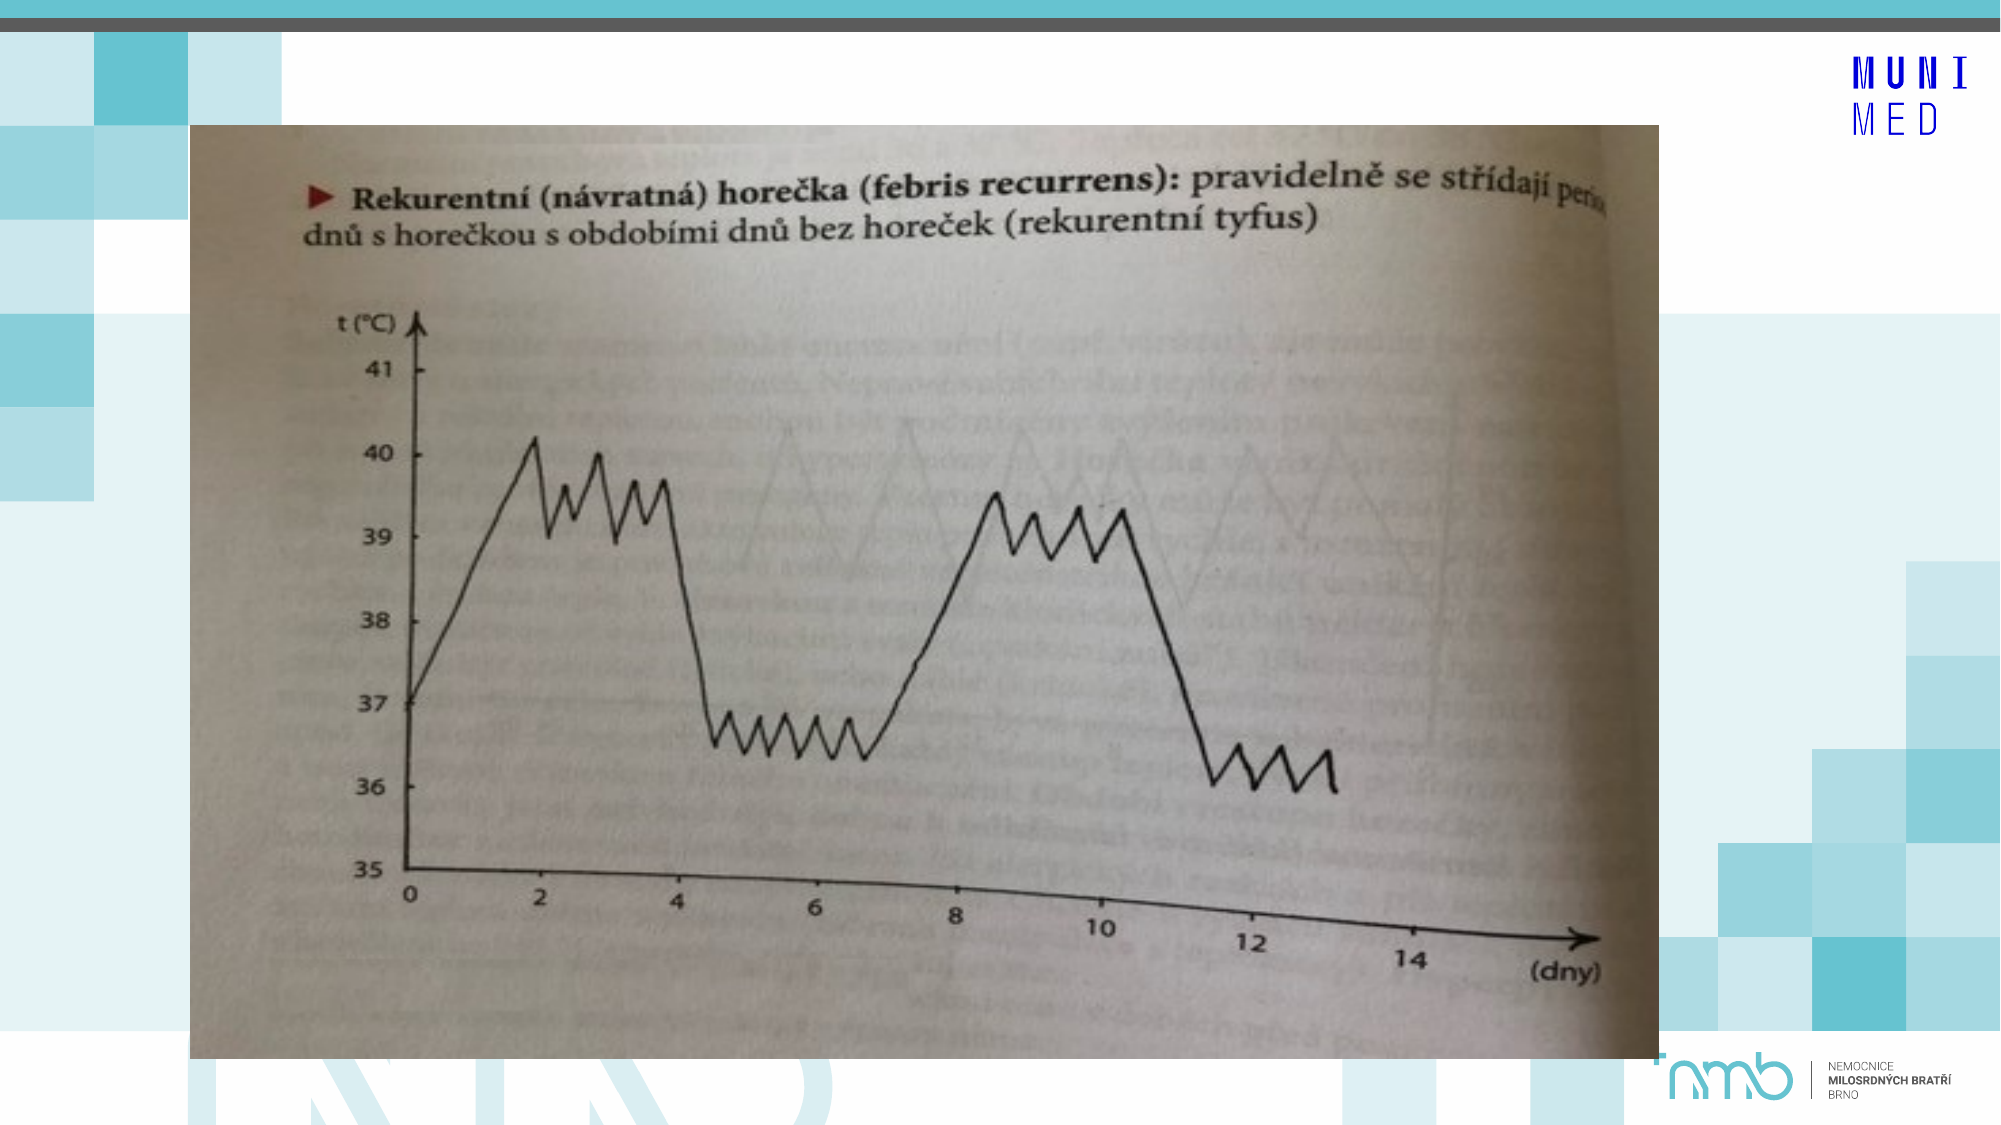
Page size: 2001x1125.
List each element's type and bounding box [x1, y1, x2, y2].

list [190, 125, 1659, 1059]
picture [1833, 36, 1987, 155]
